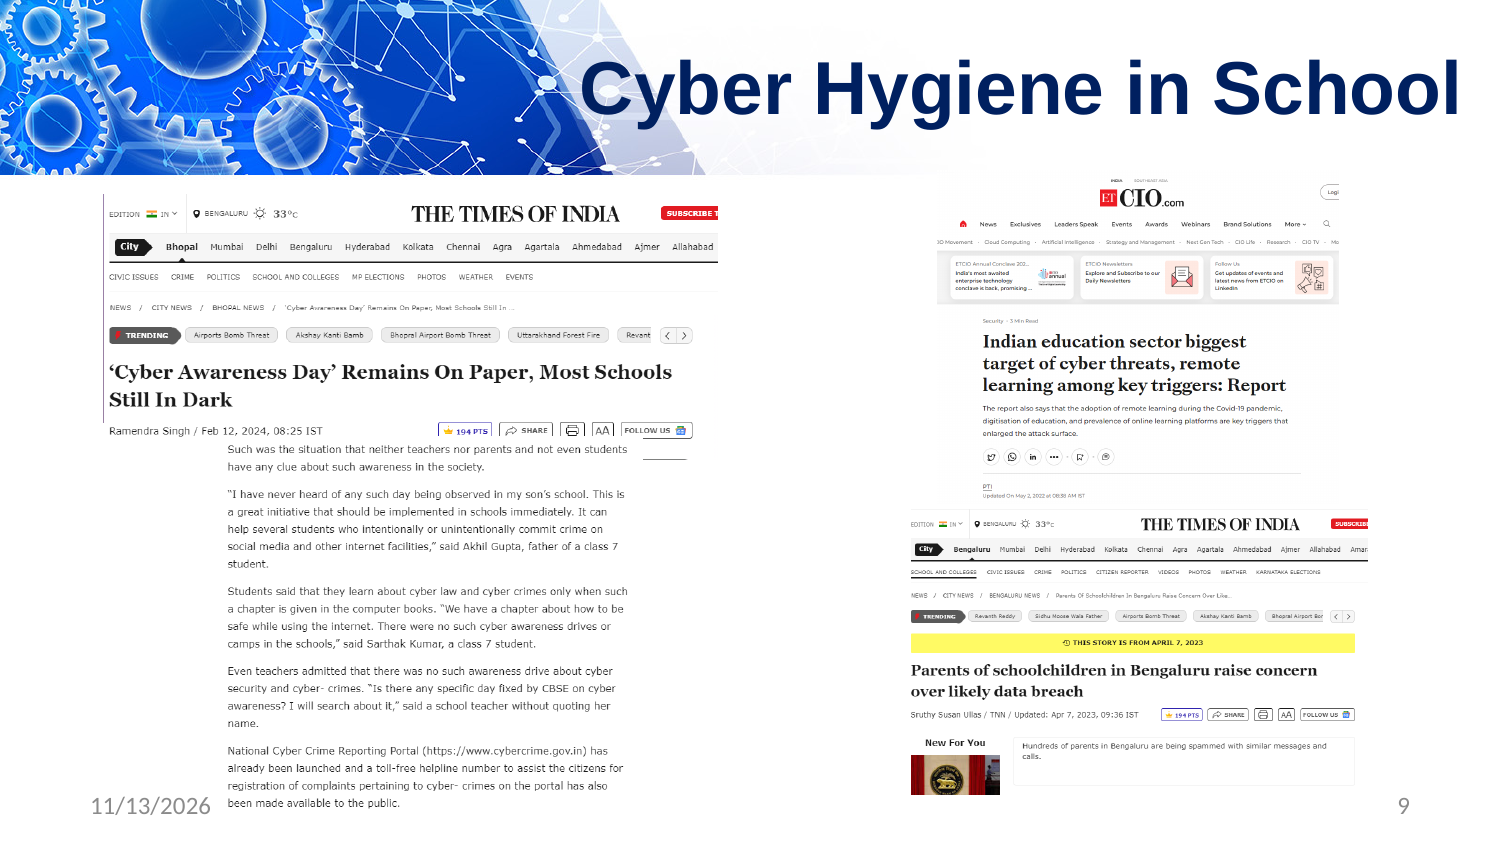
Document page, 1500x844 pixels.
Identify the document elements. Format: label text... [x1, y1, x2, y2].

picture [0, 0, 1500, 844]
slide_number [75, 782, 221, 827]
slide_number 9 [1074, 782, 1425, 827]
title Cyber Hygiene in School [123, 22, 1478, 148]
